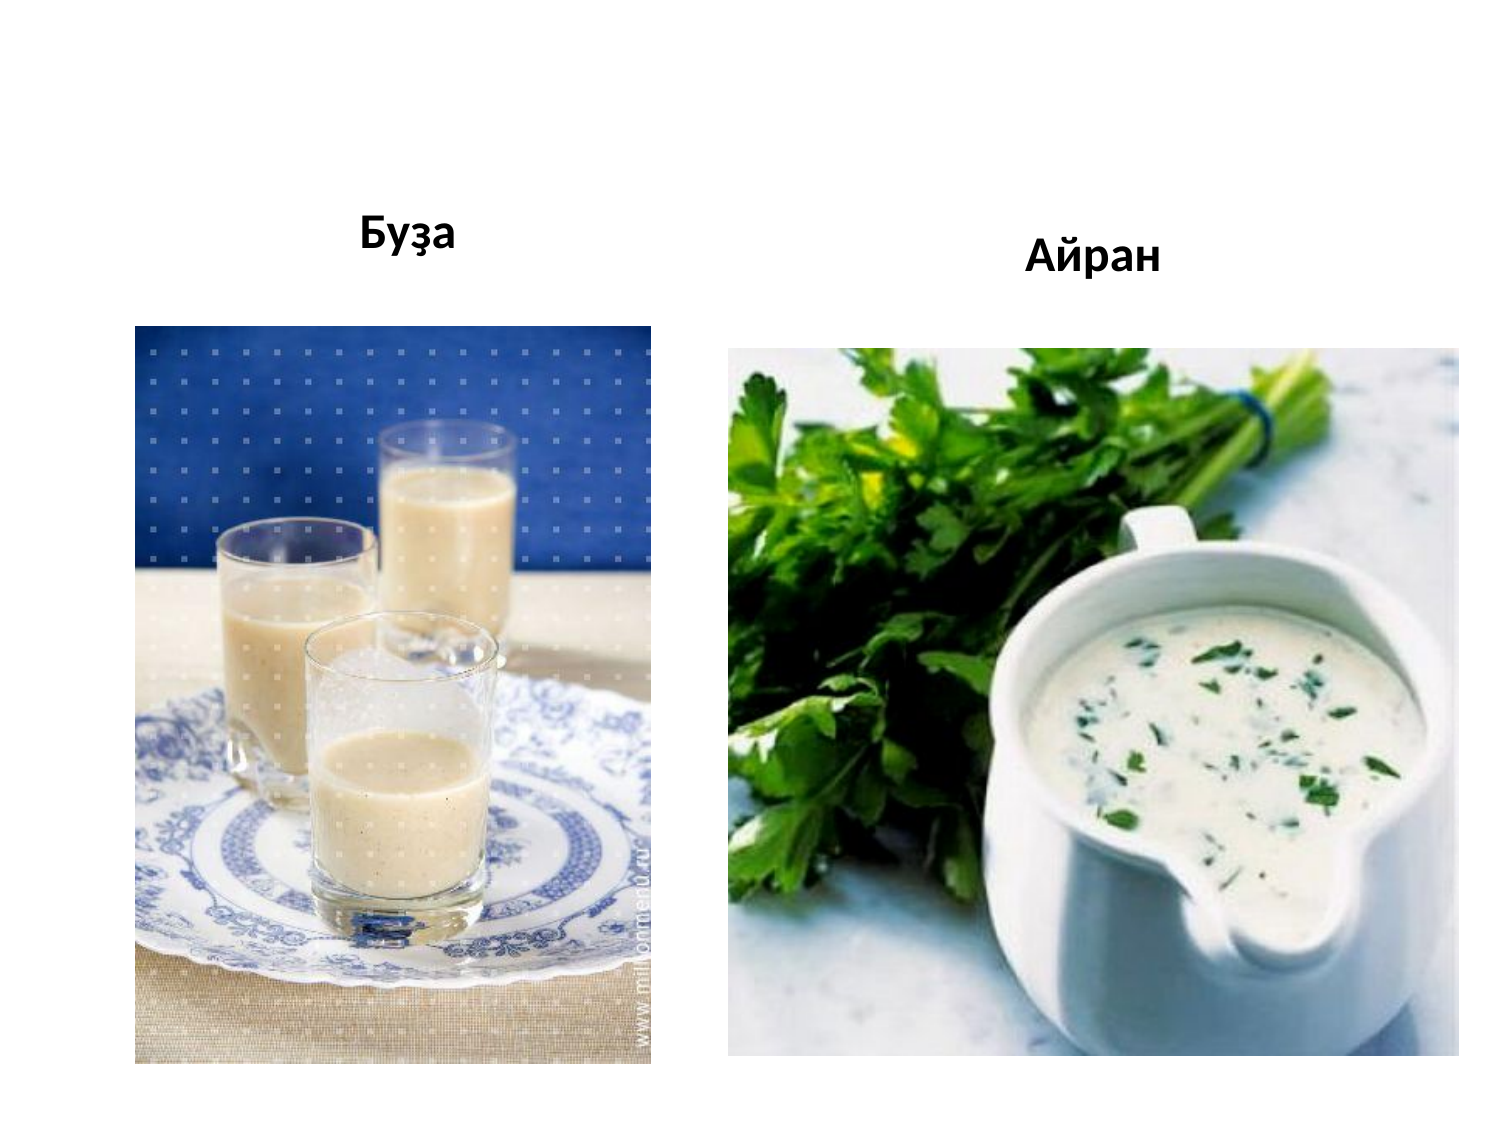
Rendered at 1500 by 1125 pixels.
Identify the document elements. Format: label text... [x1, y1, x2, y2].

list Буҙа [76, 160, 740, 266]
list Айран [761, 184, 1425, 290]
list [728, 348, 1459, 1056]
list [135, 326, 651, 1065]
